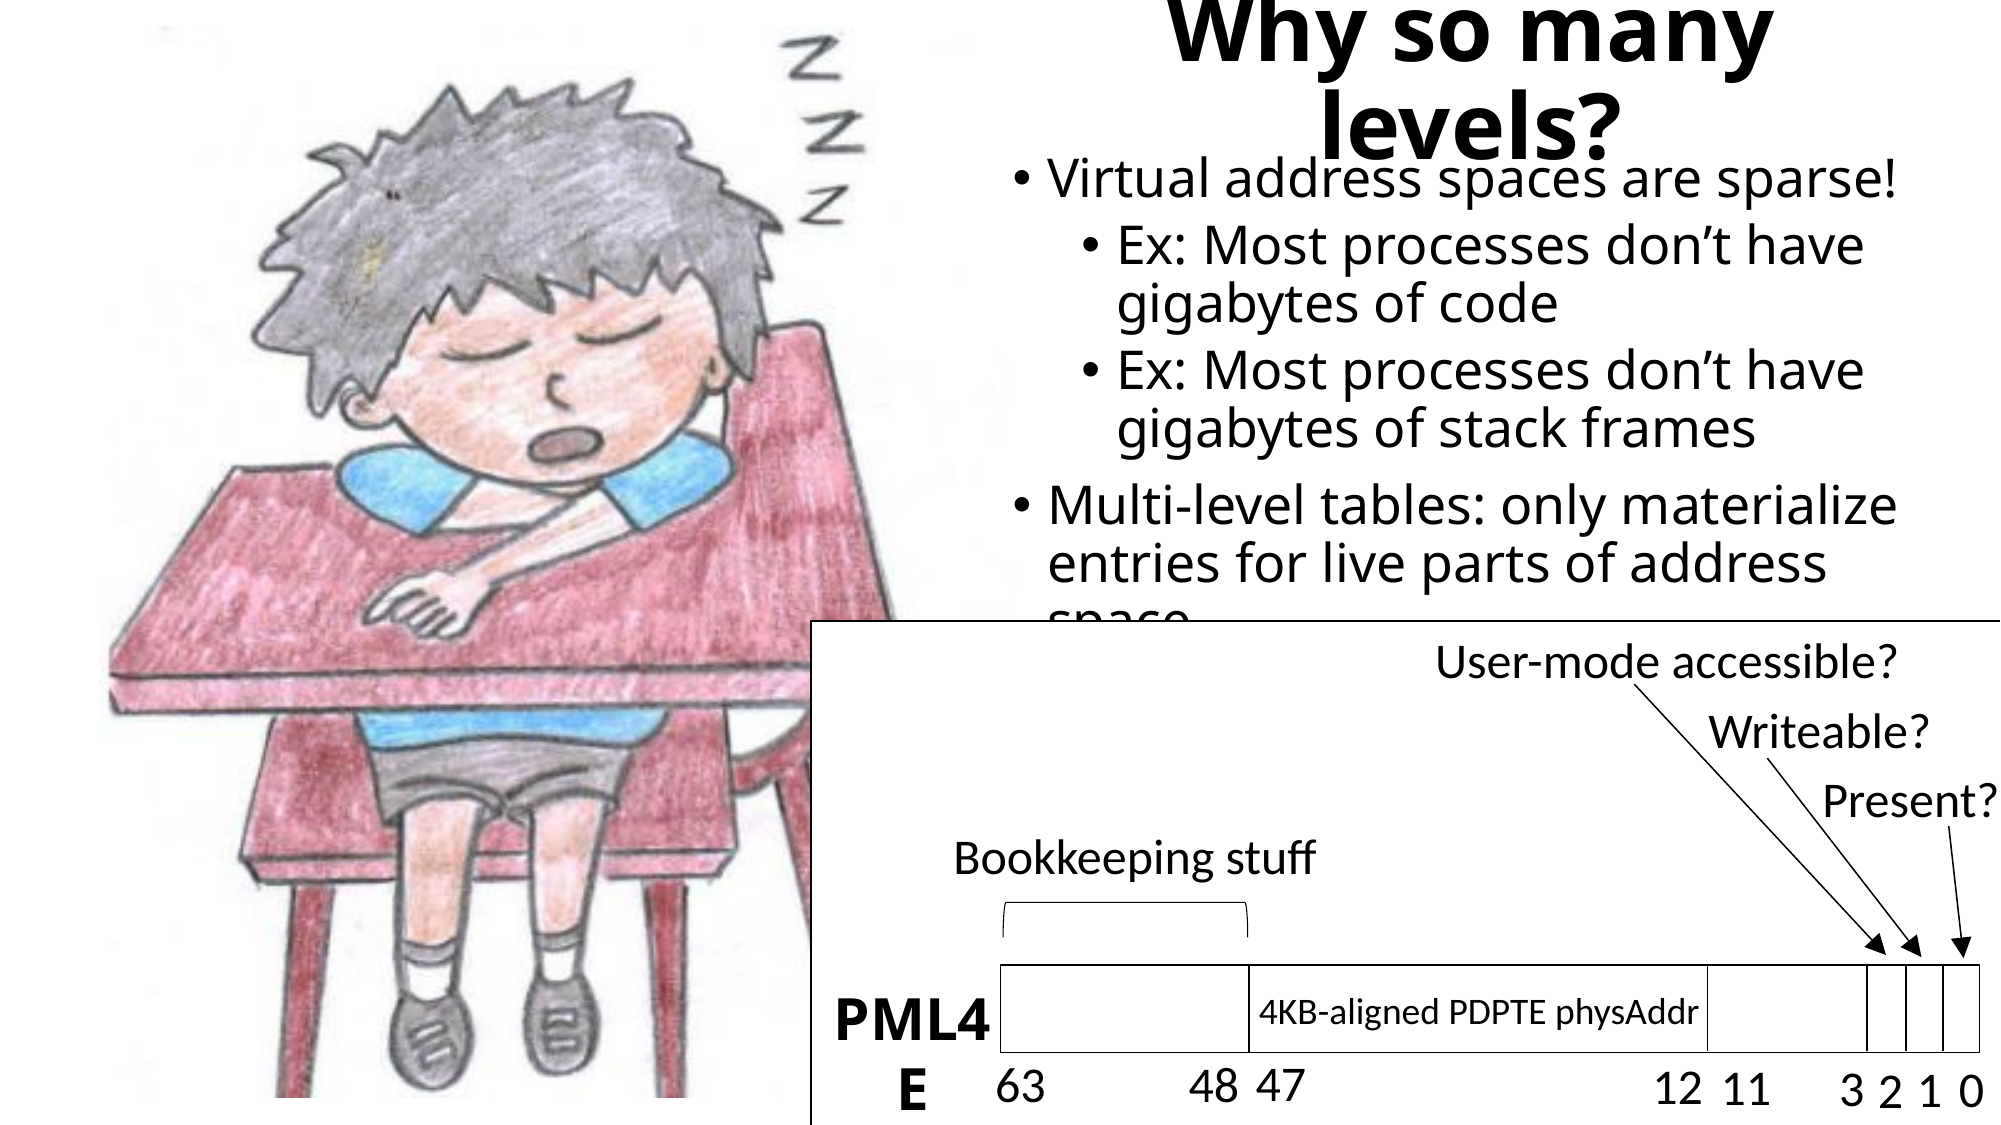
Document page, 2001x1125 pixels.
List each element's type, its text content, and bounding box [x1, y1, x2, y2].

picture [70, 26, 1018, 1098]
list Virtual address spaces are sparse! Ex: Most processes don’t have gigabytes of code Ex: Most processes don’t have gigabytes of stack frames Multi-level tables: only materialize entries for live parts of address space Ex: A single PML4E covers 512 GB If none of those addresses are in use, just set the PML4E.present bit to 0! Don’t need to create PDP/PD/PT tables for the subtree [1018, 143, 1970, 620]
title Why so many levels? [997, 4, 1944, 143]
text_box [810, 620, 2000, 1125]
